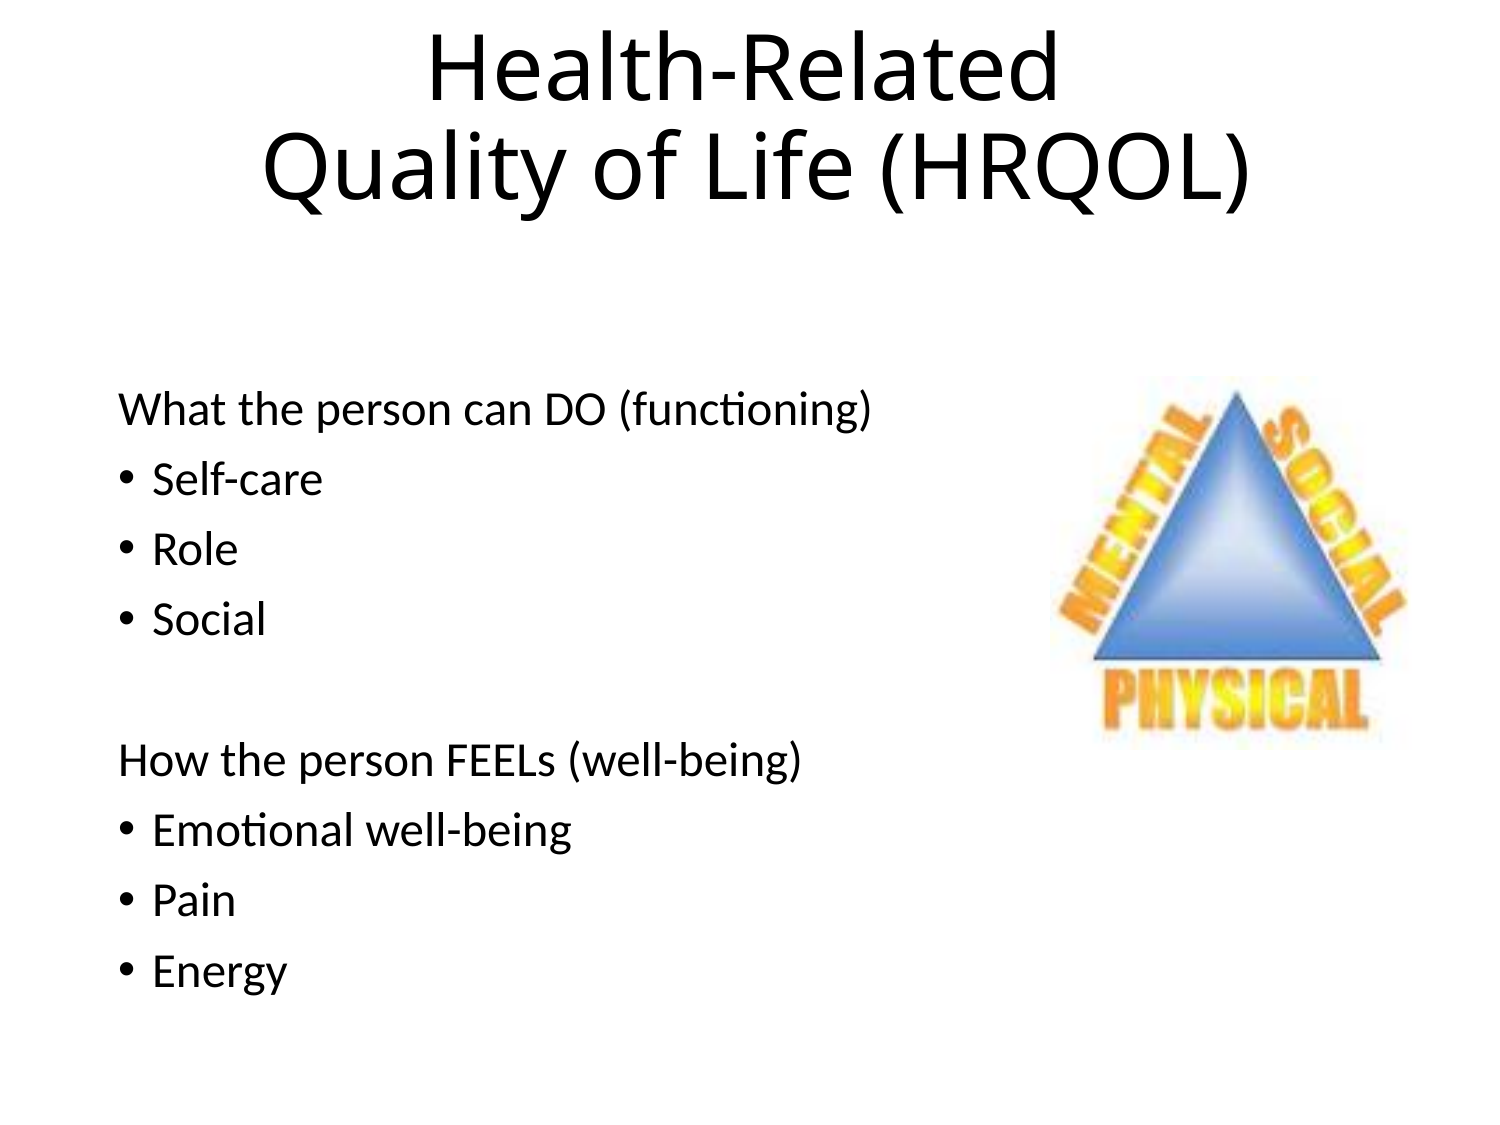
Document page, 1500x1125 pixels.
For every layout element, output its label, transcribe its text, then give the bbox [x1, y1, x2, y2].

list What the person can DO (functioning) Self-care Role Social How the person FEELs (well-being) Emotional well-being Pain Energy [103, 299, 1397, 1014]
title Health-Related Quality of Life (HRQOL) [0, 7, 1500, 233]
picture [1049, 376, 1425, 750]
